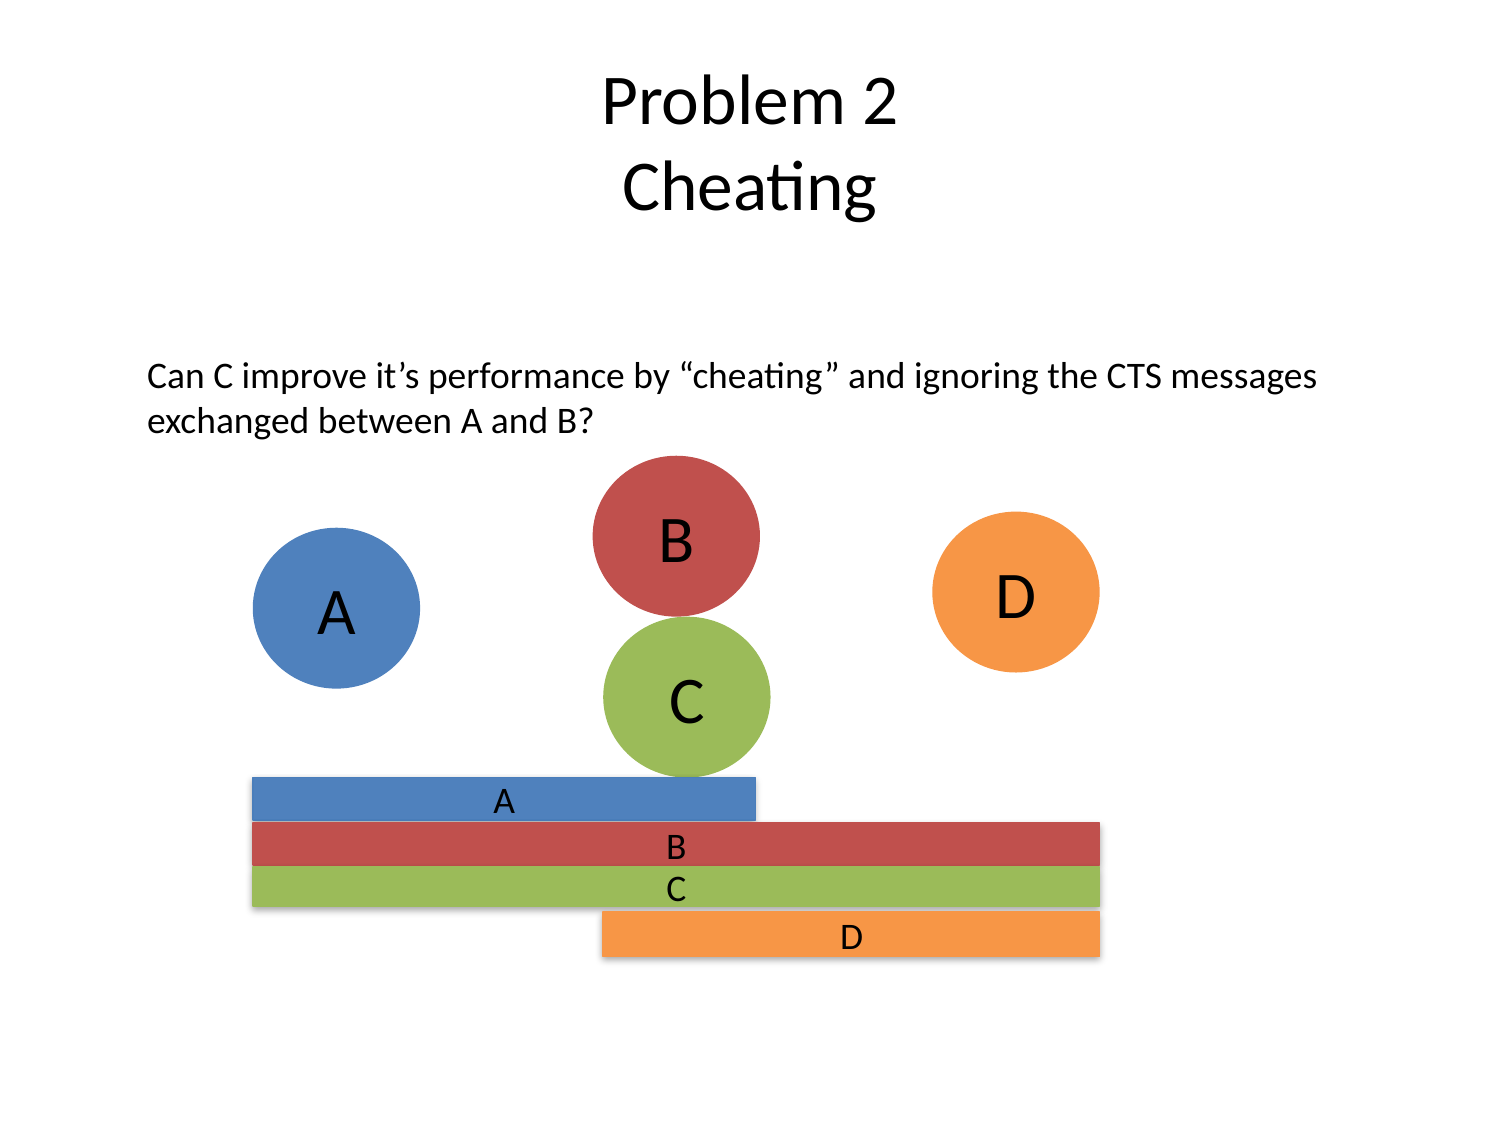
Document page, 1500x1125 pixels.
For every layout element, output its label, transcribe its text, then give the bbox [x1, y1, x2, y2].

text_box B [252, 822, 1100, 866]
text_box A [252, 777, 756, 821]
text_box B [592, 455, 760, 617]
text_box C [603, 616, 771, 775]
text_box D [602, 911, 1100, 957]
text_box C [252, 866, 1100, 907]
text_box A [252, 527, 421, 689]
list [50, 337, 1425, 1013]
text_box Can C improve it’s performance by “cheating” and ignoring the CTS messages exchanged between A and B? [132, 343, 1343, 449]
text_box D [932, 511, 1100, 673]
title Problem 2 Cheating [75, 45, 1425, 233]
